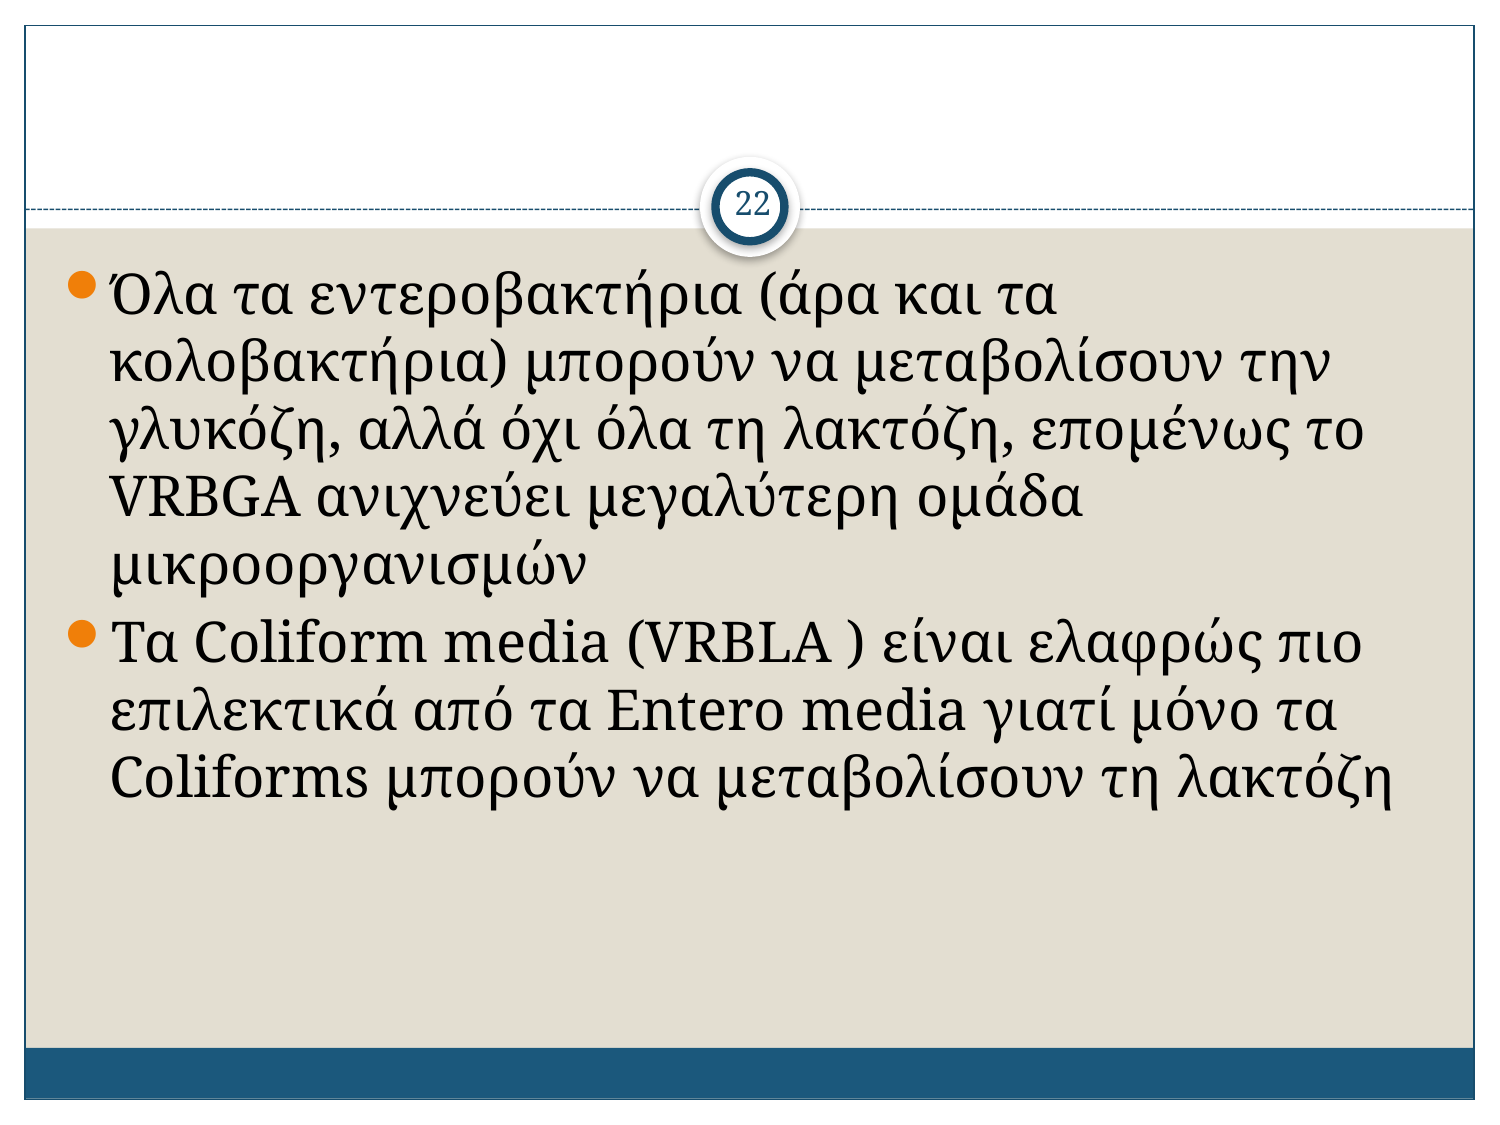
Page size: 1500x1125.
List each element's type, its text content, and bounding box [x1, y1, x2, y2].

list Όλα τα εντεροβακτήρια (άρα και τα κολοβακτήρια) μπορούν να μεταβολίσουν την γλυκόζη, αλλά όχι όλα τη λακτόζη, επομένως το VRBGA ανιχνεύει μεγαλύτερη ομάδα μικροοργανισμών Τα Coliform media (VRBLA ) είναι ελαφρώς πιο επιλεκτικά από τα Entero media γιατί μόνο τα Coliforms μπορούν να μεταβολίσουν τη λακτόζη [49, 250, 1445, 1001]
slide_number 22 [715, 168, 791, 241]
